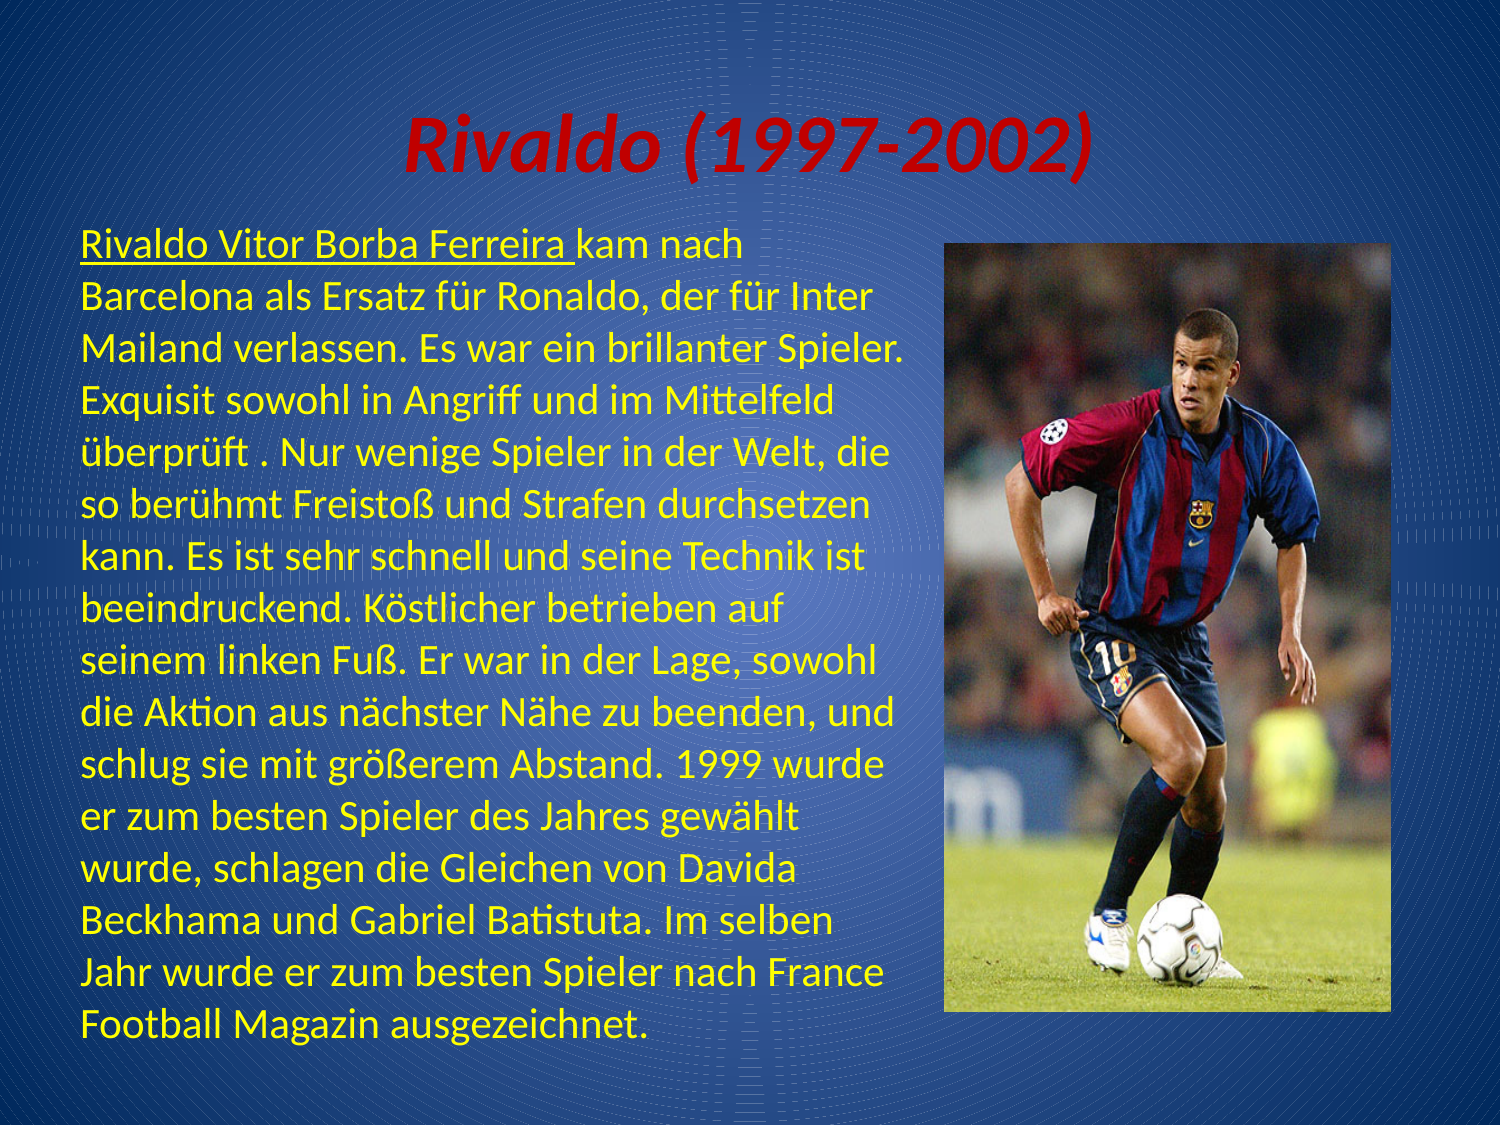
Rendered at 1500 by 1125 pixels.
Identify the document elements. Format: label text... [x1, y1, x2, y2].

picture [944, 243, 1391, 1012]
list Rivaldo Vitor Borba Ferreira kam nach Barcelona als Ersatz für Ronaldo, der für Inter Mailand verlassen. Es war ein brillanter Spieler. Exquisit sowohl in Angriff und im Mittelfeld überprüft . Nur wenige Spieler in der Welt, die so berühmt Freistoß und Strafen durchsetzen kann. Es ist sehr schnell und seine Technik ist beeindruckend. Köstlicher betrieben auf seinem linken Fuß. Er war in der Lage, sowohl die Aktion aus nächster Nähe zu beenden, und schlug sie mit größerem Abstand. 1999 wurde er zum besten Spieler des Jahres gewählt wurde, schlagen die Gleichen von Davida Beckhama und Gabriel Batistuta. Im selben Jahr wurde er zum besten Spieler nach France Football Magazin ausgezeichnet. [64, 208, 928, 1083]
title Rivaldo (1997-2002) [75, 45, 1425, 233]
